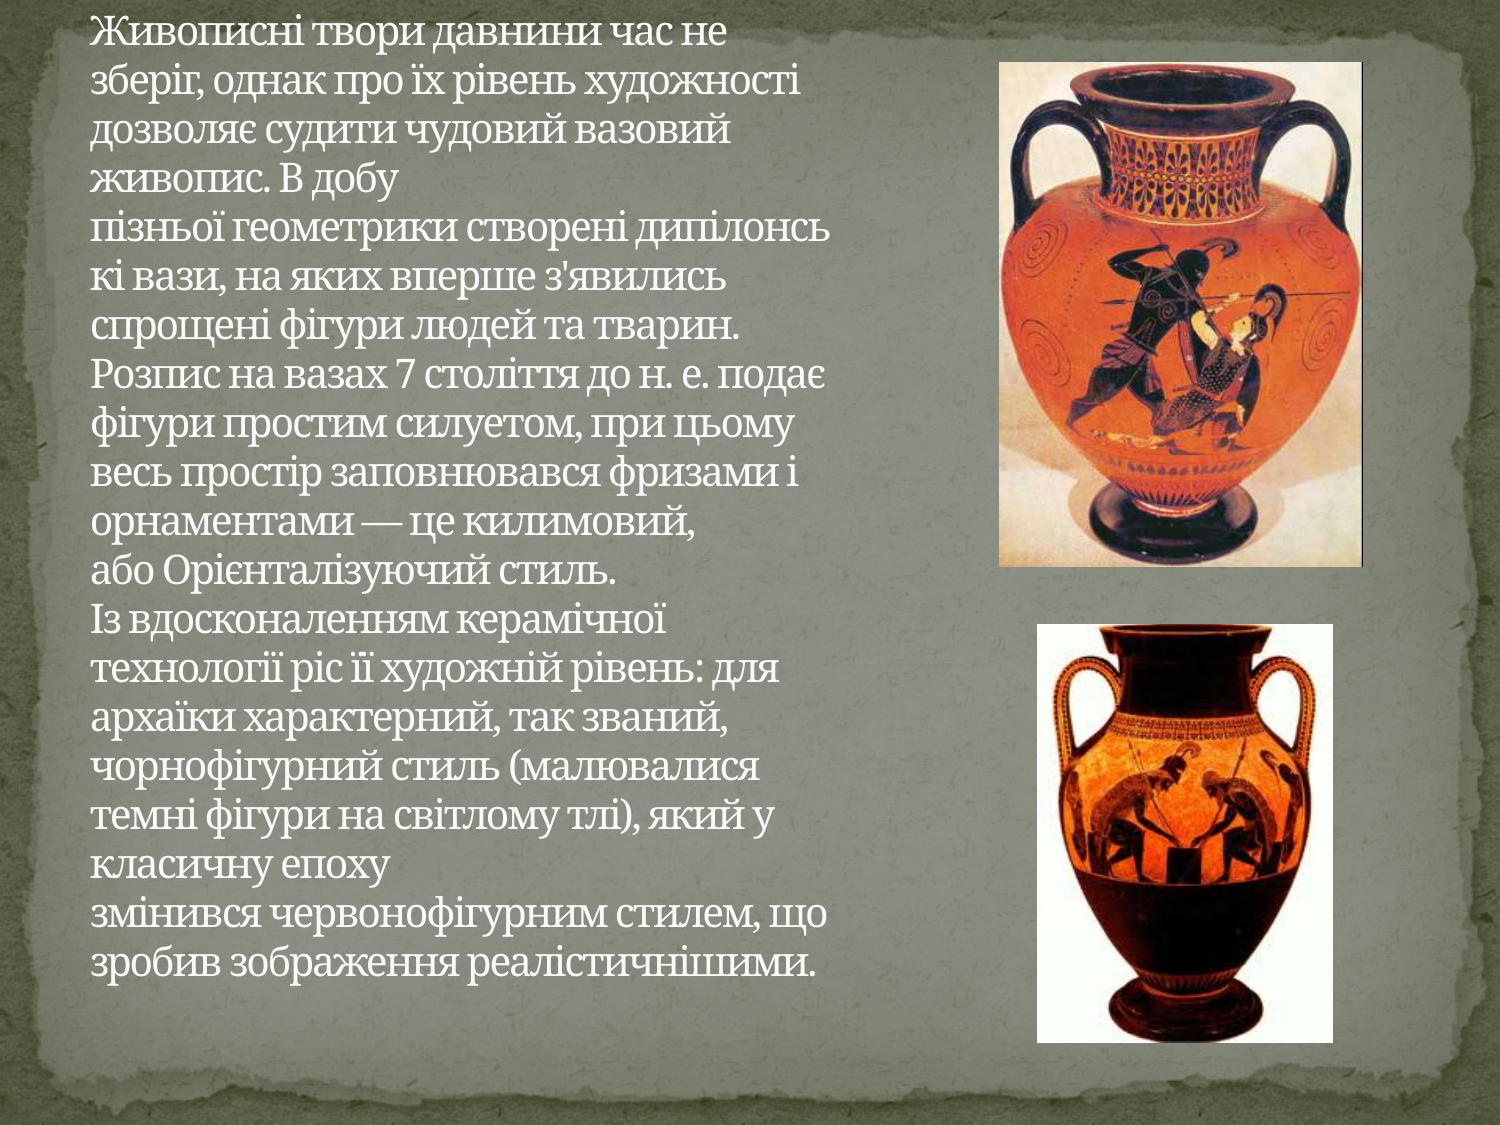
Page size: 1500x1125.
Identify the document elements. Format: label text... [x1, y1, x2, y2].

title Живописні твори давнини час не зберіг, однак про їх рівень художності дозволяє судити чудовий вазовий живопис. В добу пізньої геометрики створені дипілонські вази, на яких вперше з'явились спрощені фігури людей та тварин. Розпис на вазах 7 століття до н. е. подає фігури простим силуетом, при цьому весь простір заповнювався фризами і орнаментами — це килимовий, або Орієнталізуючий стиль. Із вдосконаленням керамічної технології ріс її художній рівень: для архаїки характерний, так званий, чорнофігурний стиль (малювалися темні фігури на світлому тлі), який у класичну епоху змінився червонофігурним стилем, що зробив зображення реалістичнішими. [74, 0, 850, 993]
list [1002, 65, 1361, 565]
picture [1037, 624, 1333, 1043]
